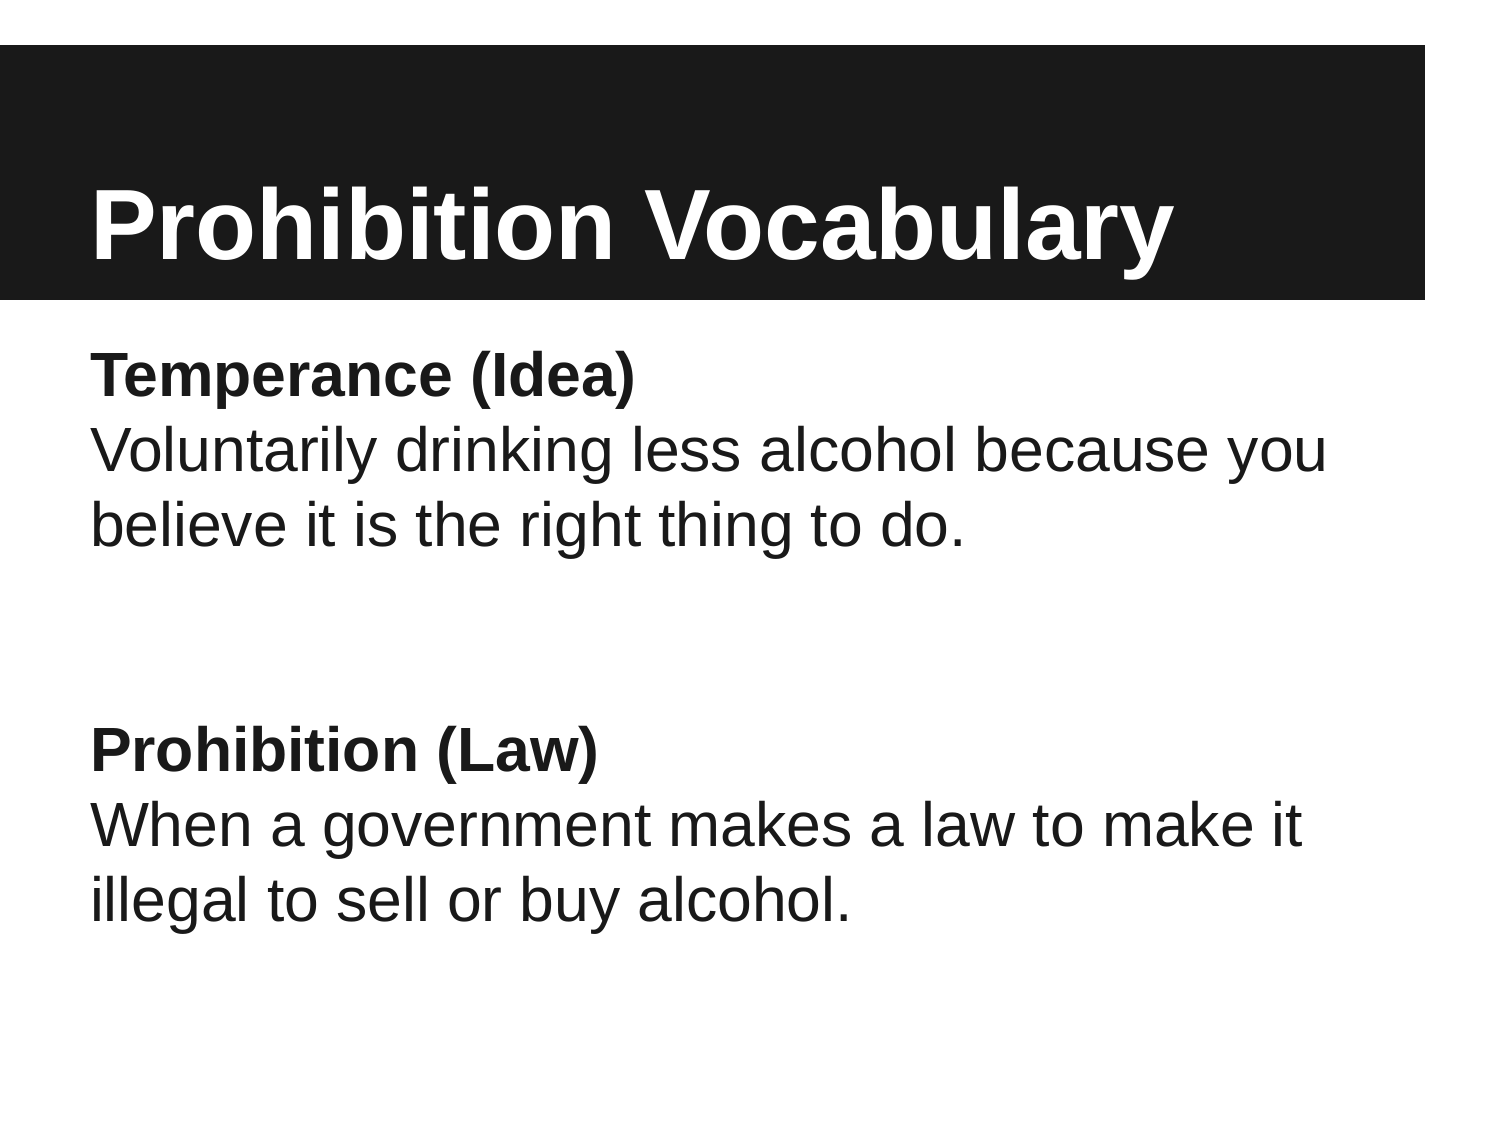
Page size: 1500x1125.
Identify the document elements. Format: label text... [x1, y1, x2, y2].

list Temperance (Idea) Voluntarily drinking less alcohol because you believe it is the right thing to do. Prohibition (Law) When a government makes a law to make it illegal to sell or buy alcohol. [75, 319, 1425, 1078]
title Prohibition Vocabulary [75, 45, 1425, 295]
